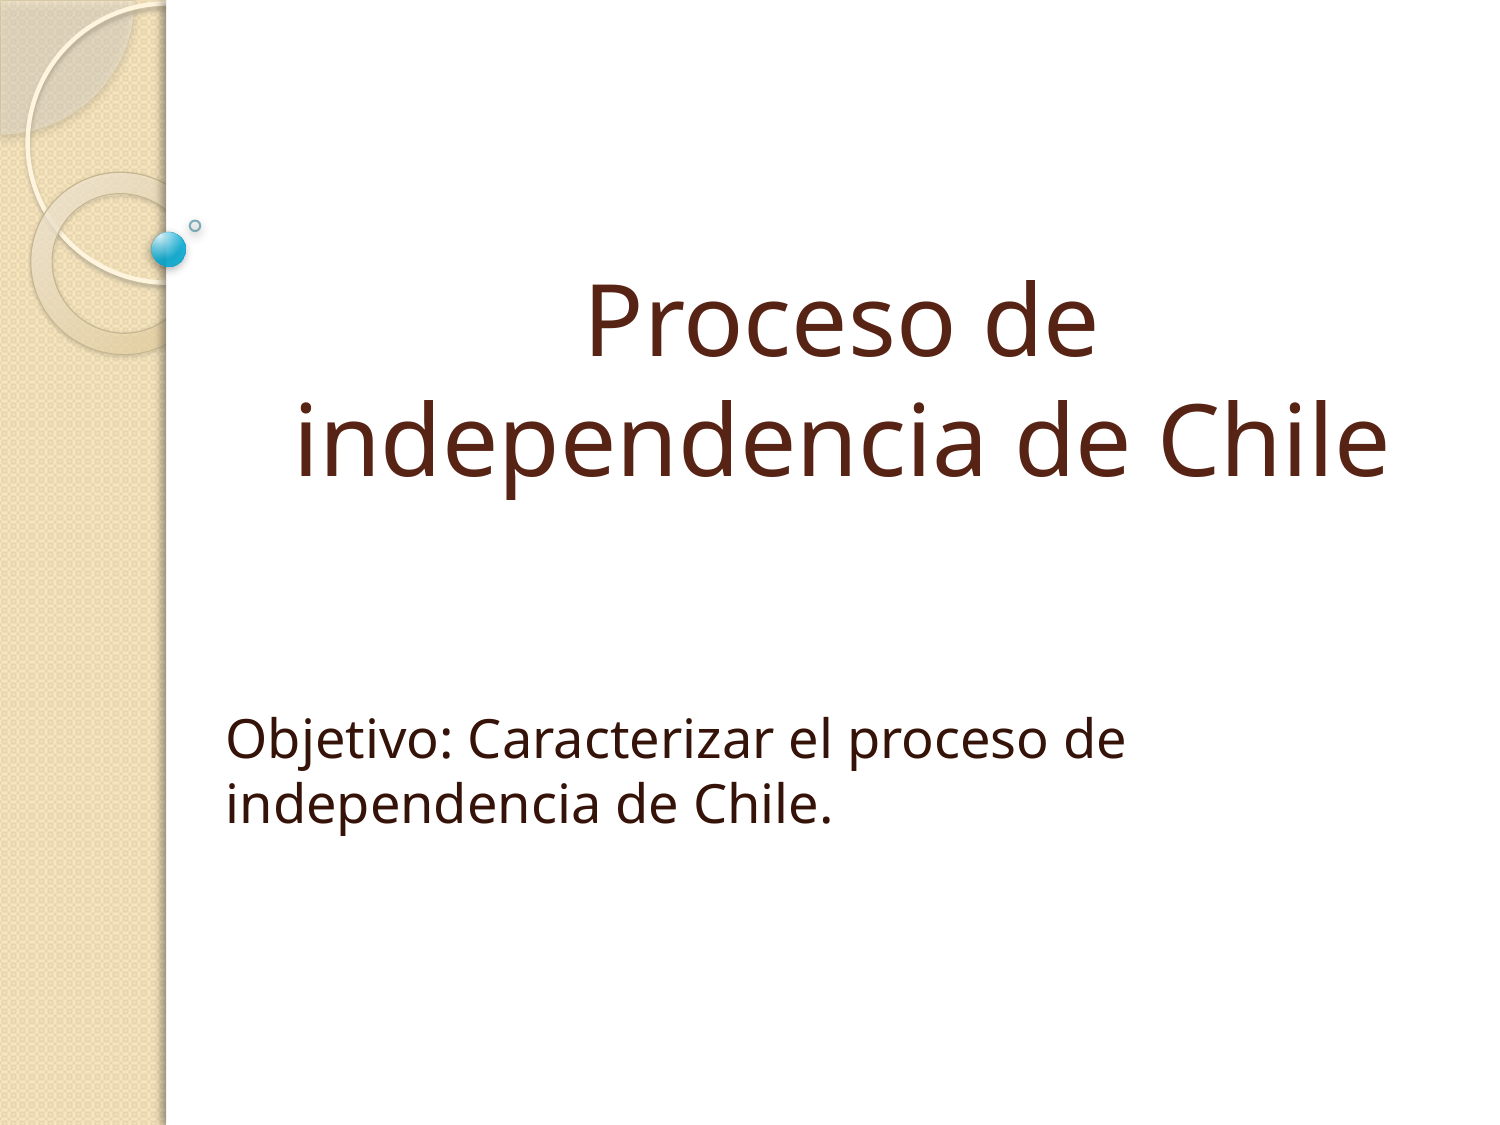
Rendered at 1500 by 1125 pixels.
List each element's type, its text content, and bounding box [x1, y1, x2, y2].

subtitle Objetivo: Caracterizar el proceso de independencia de Chile. [206, 704, 1422, 992]
title Proceso de independencia de Chile [234, 59, 1450, 504]
